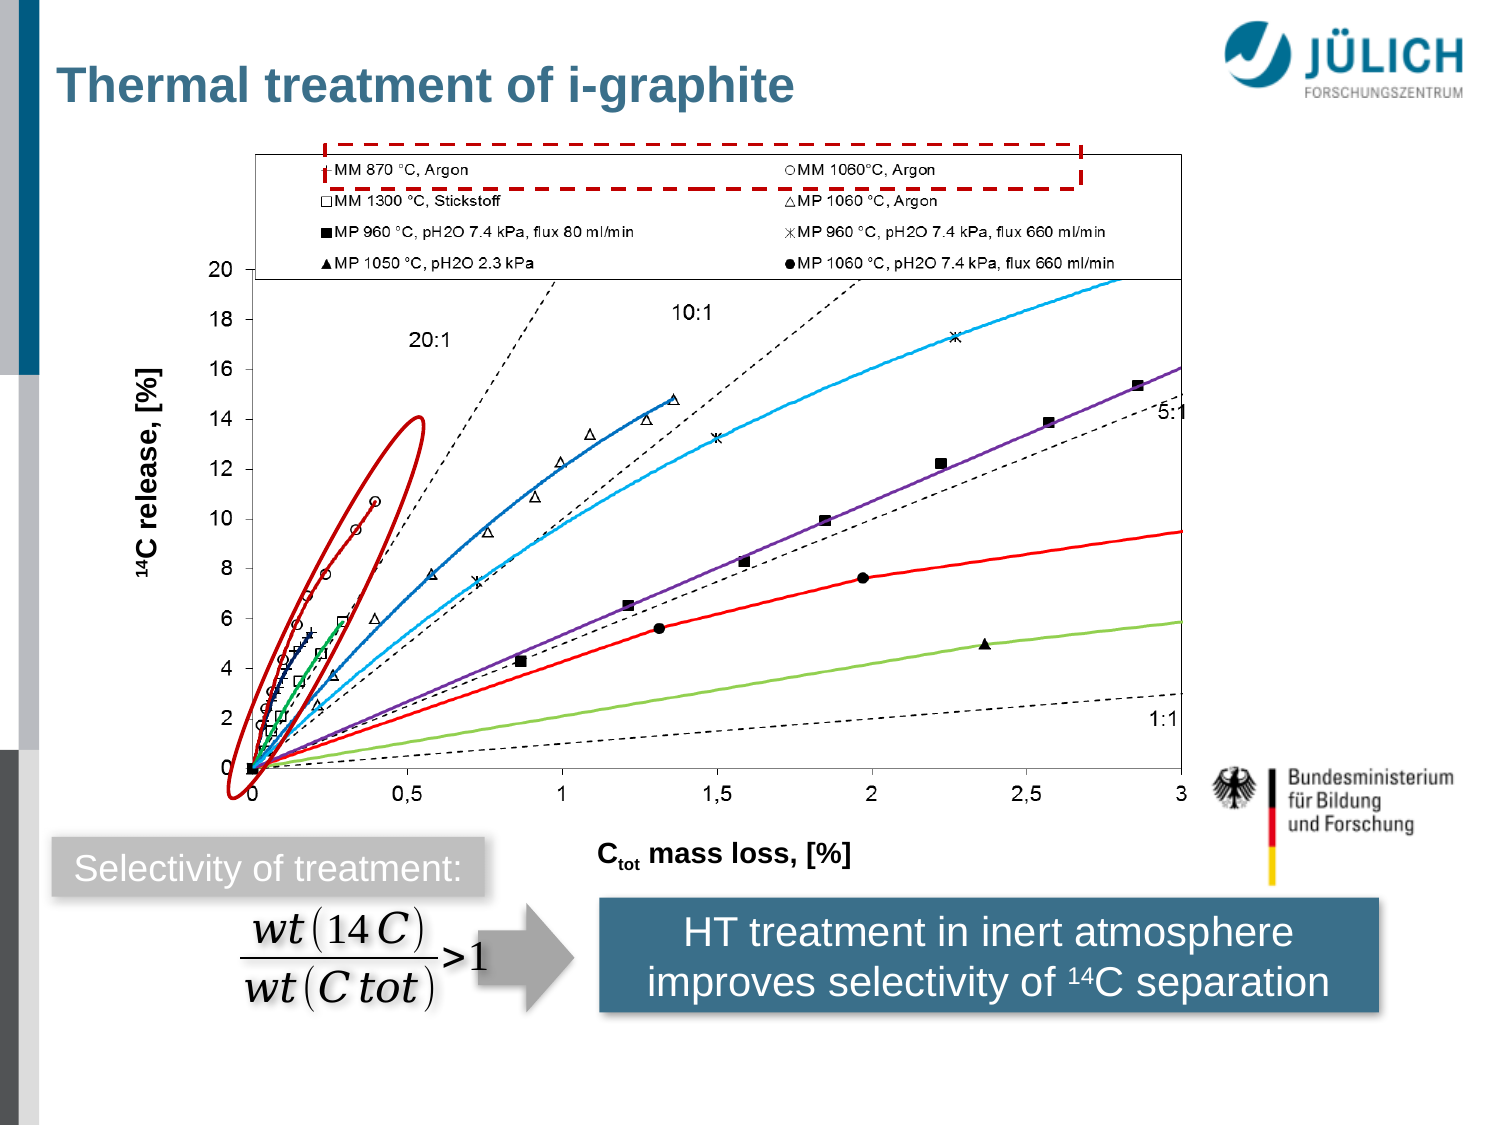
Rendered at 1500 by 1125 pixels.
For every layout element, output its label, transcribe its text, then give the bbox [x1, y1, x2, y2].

text_box Thermal treatment of i-graphite [41, 45, 821, 120]
text_box [476, 900, 577, 1015]
text_box [323, 142, 1083, 148]
text_box HT treatment in inert atmosphere improves selectivity of 14C separation [599, 897, 1379, 1013]
text_box Selectivity of treatment: [51, 836, 485, 897]
picture [1206, 761, 1460, 892]
picture [1224, 20, 1463, 98]
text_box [91, 150, 1270, 881]
